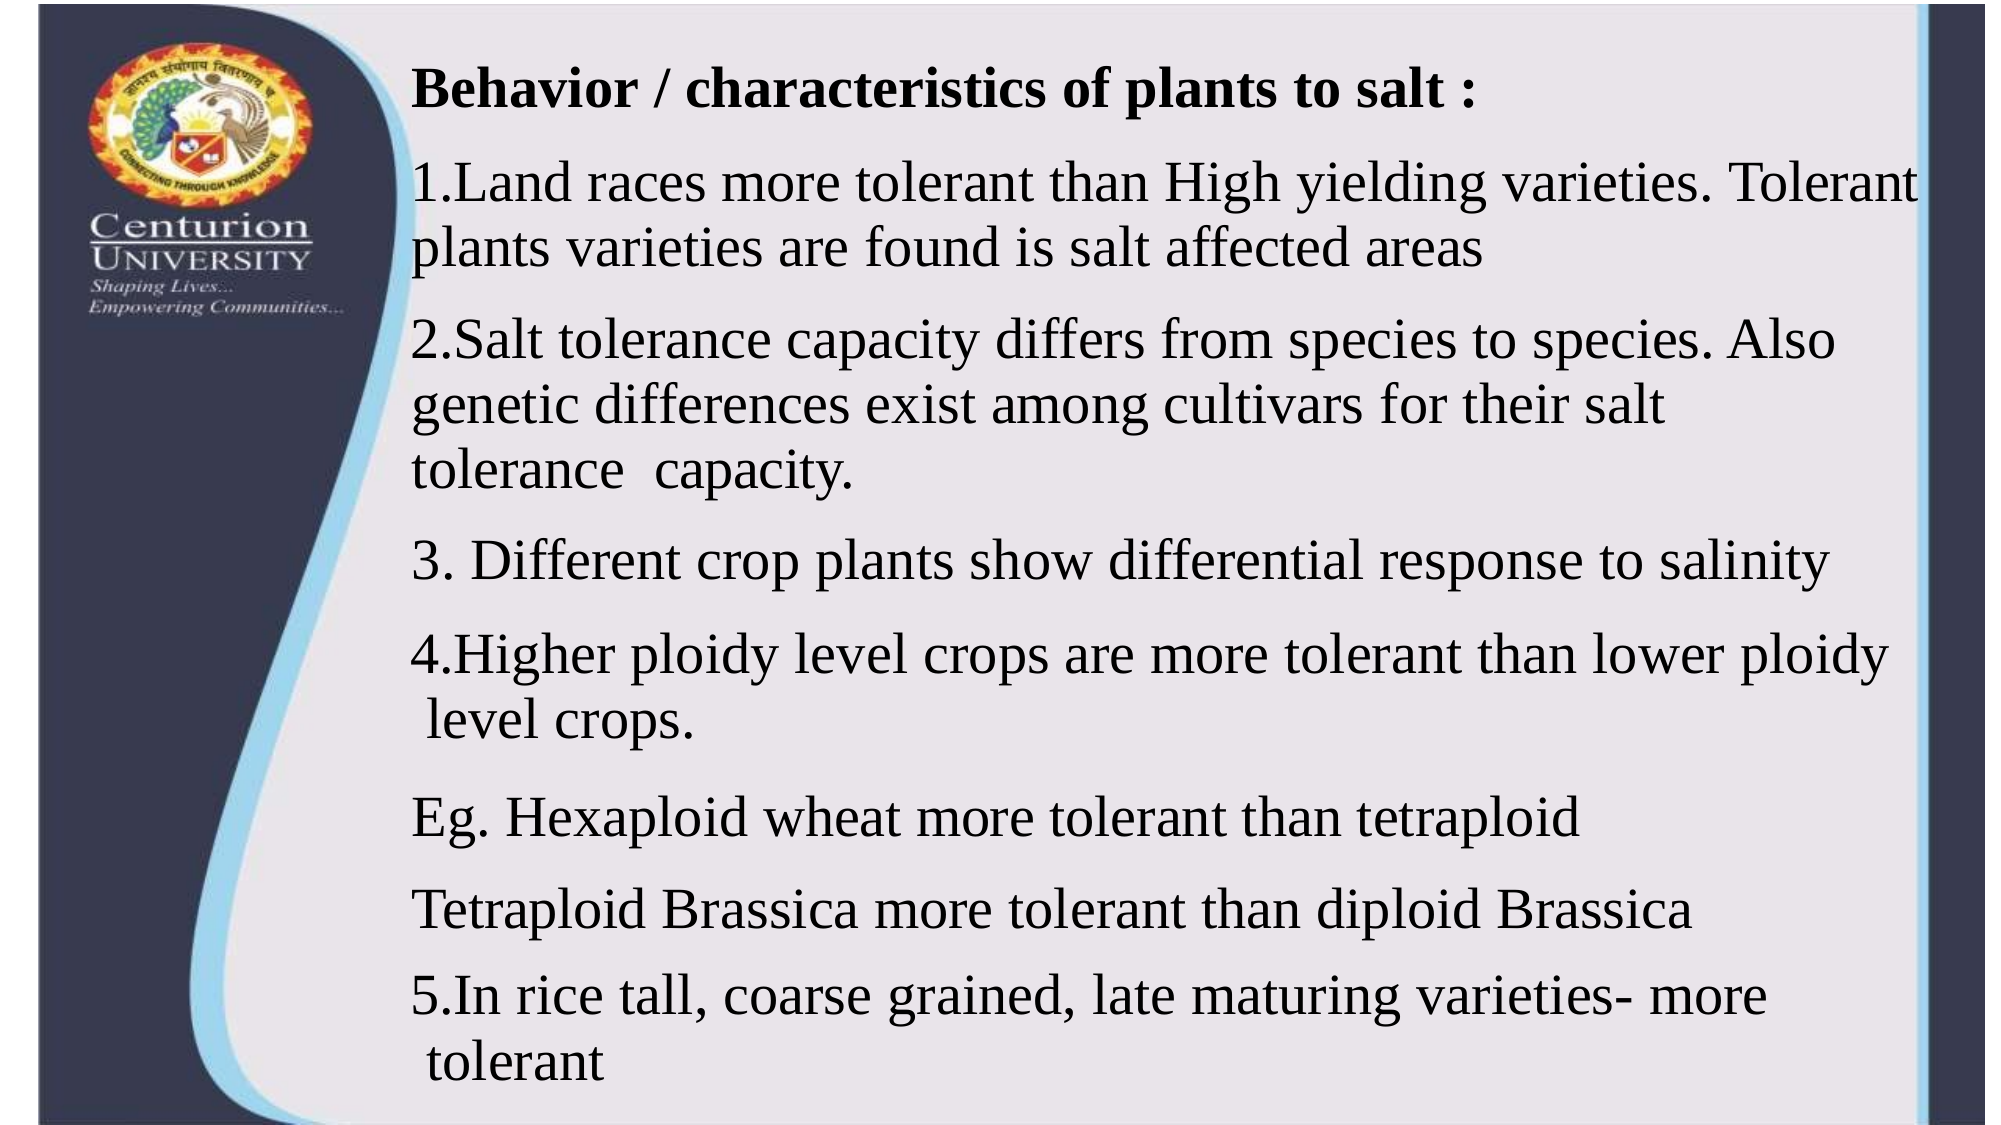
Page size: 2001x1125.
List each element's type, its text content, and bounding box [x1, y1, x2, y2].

text_box Behavior / characteristics of plants to salt : Land races more tolerant than High yielding varieties. Tolerant plants varieties are found is salt affected areas Salt tolerance capacity differs from species to species. Also genetic differences exist among cultivars for their salt tolerance capacity. Different crop plants show differential response to salinity Higher ploidy level crops are more tolerant than lower ploidy level crops. Eg. Hexaploid wheat more tolerant than tetraploid Tetraploid Brassica more tolerant than diploid Brassica In rice tall, coarse grained, late maturing varieties- more tolerant [409, 25, 1938, 1093]
picture [38, 4, 1985, 1125]
